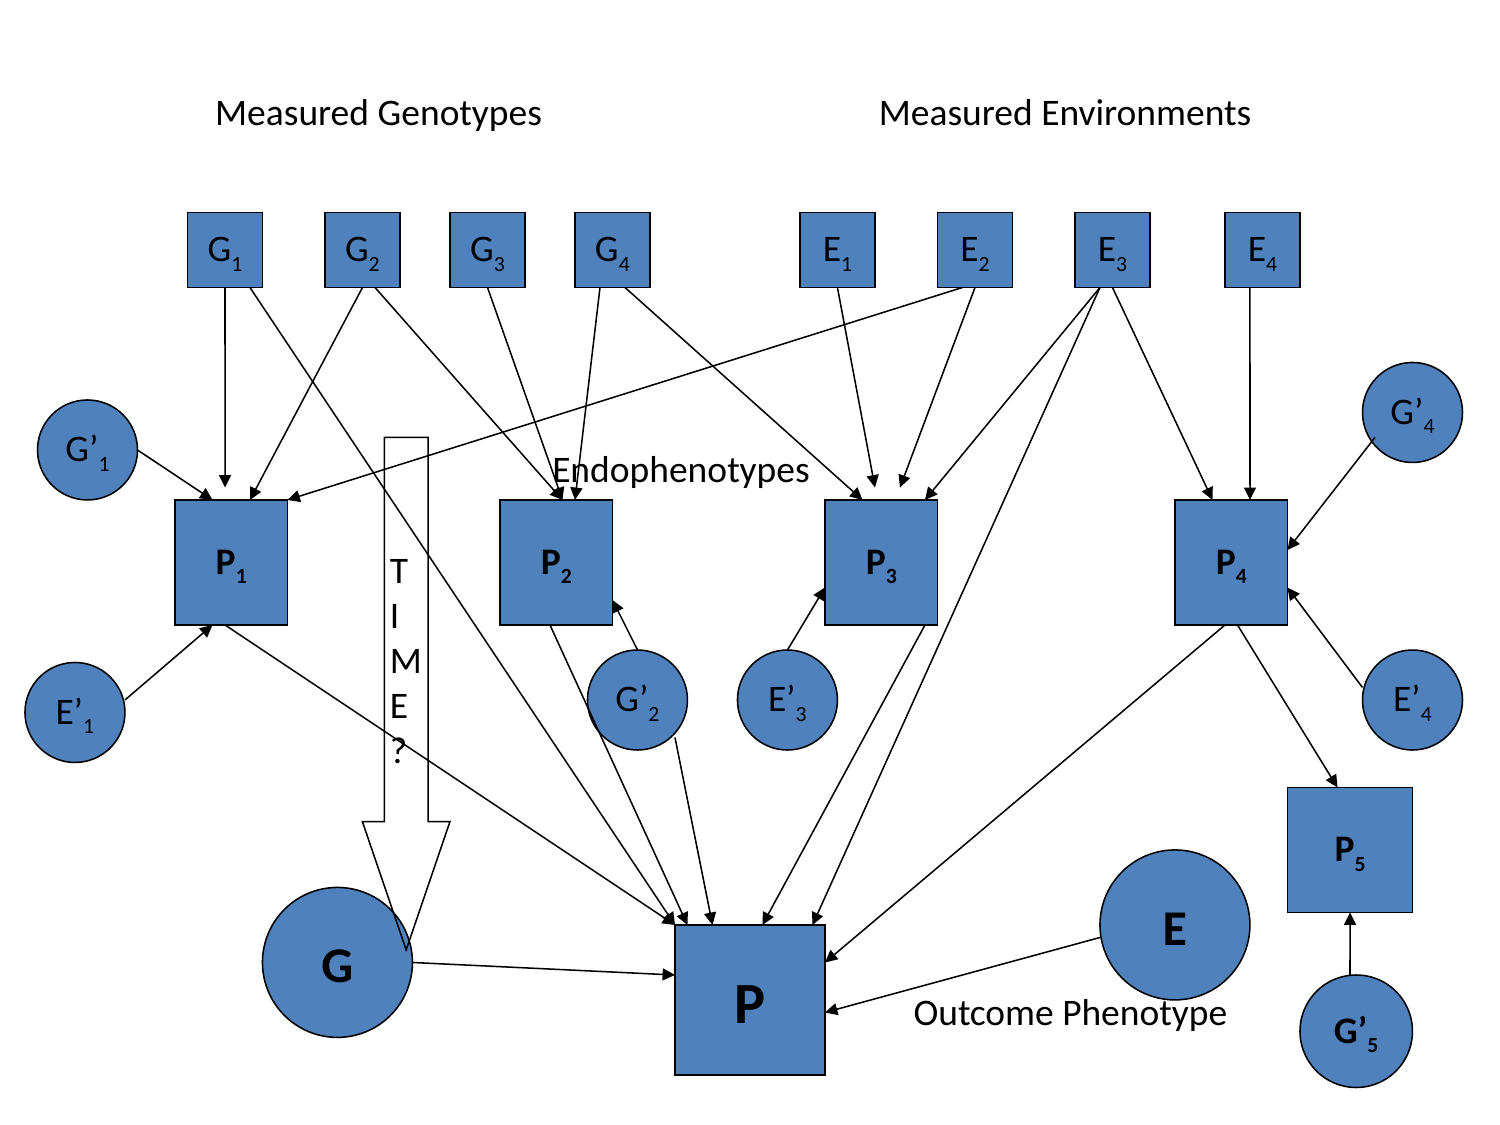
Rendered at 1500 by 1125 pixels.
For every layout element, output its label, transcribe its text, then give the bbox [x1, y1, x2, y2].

text_box [124, 624, 213, 701]
text_box P5 [1287, 787, 1413, 913]
text_box [762, 624, 926, 925]
text_box Measured Environments [864, 80, 1267, 141]
text_box E1 [799, 212, 875, 288]
text_box G’2 [587, 650, 688, 751]
text_box [1112, 287, 1213, 500]
text_box G1 [187, 212, 263, 288]
text_box [249, 287, 676, 925]
text_box E3 [1074, 212, 1150, 288]
text_box G3 [449, 212, 525, 288]
text_box T I ME ? [375, 493, 428, 779]
text_box E [1099, 849, 1250, 980]
text_box G2 [324, 212, 400, 288]
text_box [549, 624, 688, 925]
text_box [825, 992, 898, 1016]
text_box [137, 449, 213, 500]
text_box [674, 737, 717, 925]
text_box [412, 962, 676, 981]
text_box [898, 287, 976, 488]
text_box [218, 287, 232, 488]
text_box G’4 [1362, 362, 1463, 463]
text_box P2 [500, 500, 613, 625]
text_box [1343, 912, 1357, 976]
text_box [287, 473, 373, 503]
text_box [249, 382, 313, 500]
text_box G’1 [37, 399, 138, 500]
text_box [787, 587, 826, 651]
text_box [1287, 437, 1376, 550]
text_box [844, 325, 879, 488]
text_box [825, 624, 1226, 963]
text_box [1243, 287, 1257, 500]
text_box G [262, 887, 413, 1038]
text_box G’5 [1299, 975, 1413, 1088]
text_box [1287, 587, 1363, 688]
text_box [362, 557, 450, 950]
text_box E’3 [737, 650, 838, 751]
text_box E’4 [1362, 650, 1463, 751]
text_box P1 [174, 500, 288, 625]
text_box G4 [574, 212, 650, 288]
text_box P4 [1175, 500, 1288, 625]
text_box [924, 288, 1099, 500]
text_box P3 [825, 500, 938, 625]
text_box Measured Genotypes [200, 80, 558, 141]
text_box P [674, 924, 825, 1075]
text_box [811, 287, 1101, 925]
text_box Endophenotypes [537, 437, 863, 498]
text_box Outcome Phenotype [898, 980, 1243, 1041]
text_box [612, 600, 638, 651]
text_box E’1 [24, 662, 125, 763]
text_box [1237, 624, 1338, 788]
text_box E2 [937, 212, 1013, 288]
text_box [384, 437, 429, 554]
text_box E4 [1224, 212, 1300, 288]
text_box [661, 919, 673, 925]
